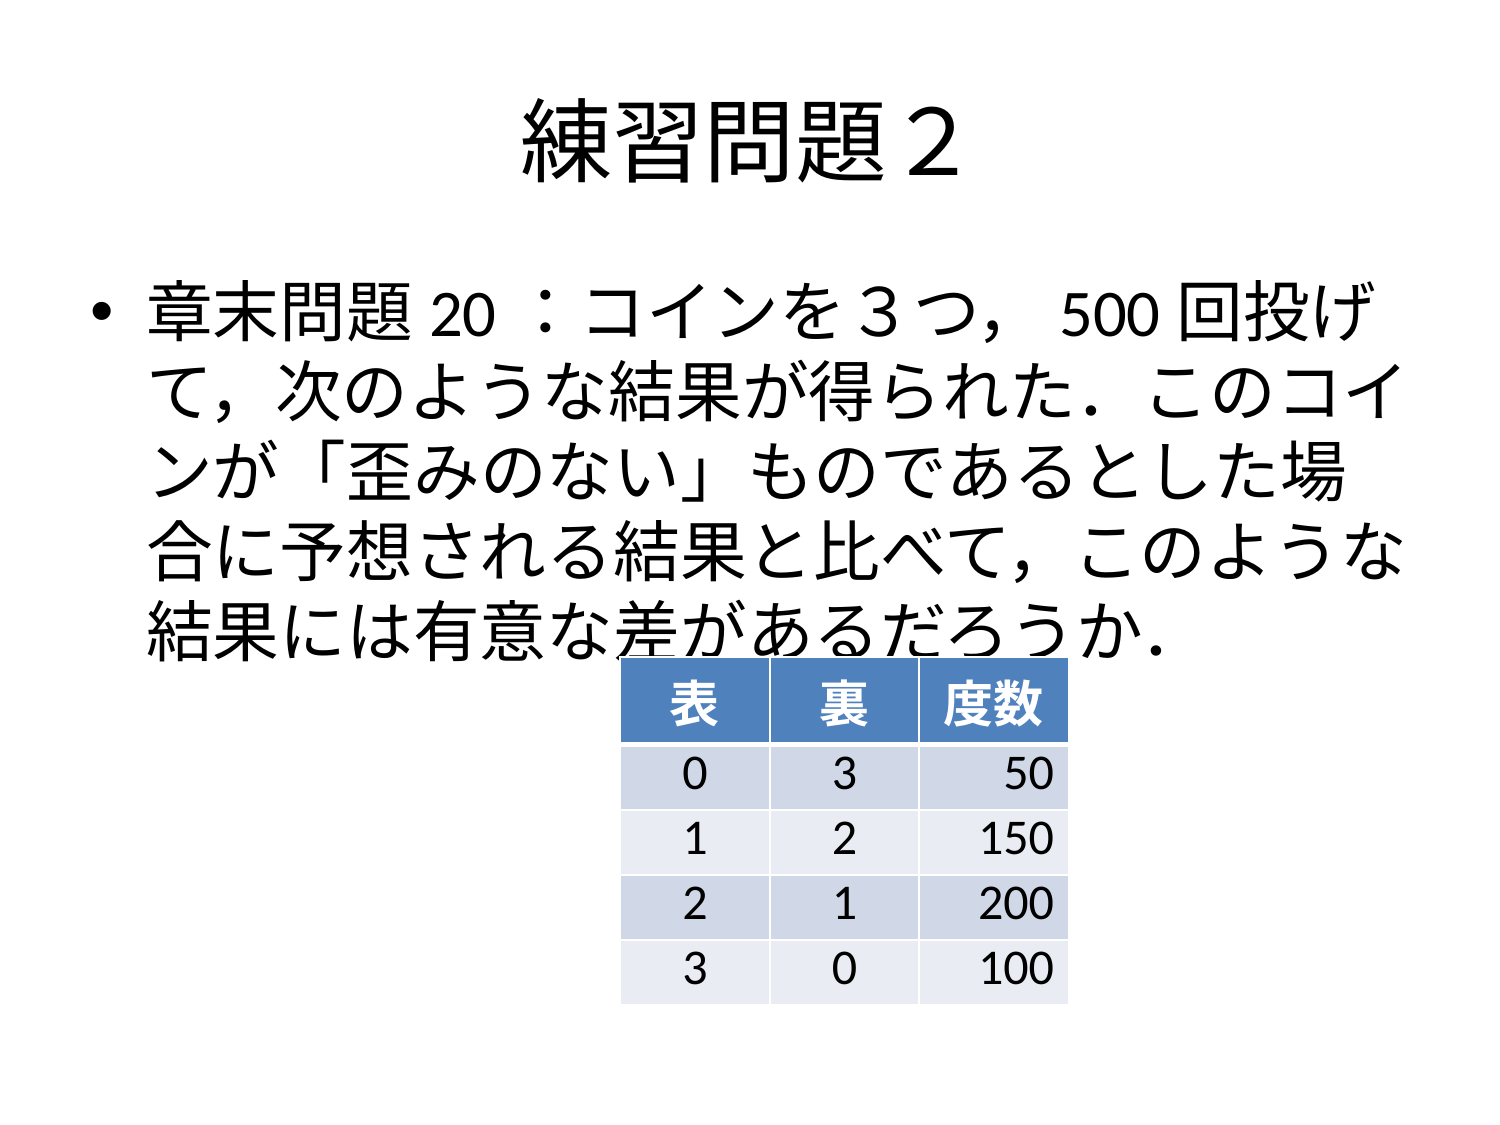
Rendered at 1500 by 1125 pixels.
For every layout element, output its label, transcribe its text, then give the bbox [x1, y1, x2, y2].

table_cell 50 [920, 747, 1068, 809]
table_cell 2 [771, 811, 918, 874]
table_cell 200 [920, 876, 1068, 939]
table_cell 0 [771, 941, 918, 1004]
table_cell 150 [920, 811, 1068, 874]
table_cell 2 [621, 876, 769, 939]
table_cell 3 [771, 747, 918, 809]
table_header 表 [621, 658, 769, 742]
table_cell 1 [621, 811, 769, 874]
list 章末問題20：コインを３つ，500回投げて，次のような結果が得られた．このコインが「歪みのない」ものであるとした場合に予想される結果と比べて，このような結果には有意な差があるだろうか． [75, 262, 1425, 1005]
title 練習問題２ [75, 45, 1425, 233]
table_cell 0 [621, 747, 769, 809]
table_header 裏 [771, 658, 918, 742]
table_cell 100 [920, 941, 1068, 1004]
table_cell 1 [771, 876, 918, 939]
table_cell 3 [621, 941, 769, 1004]
table_header 度数 [920, 658, 1068, 742]
